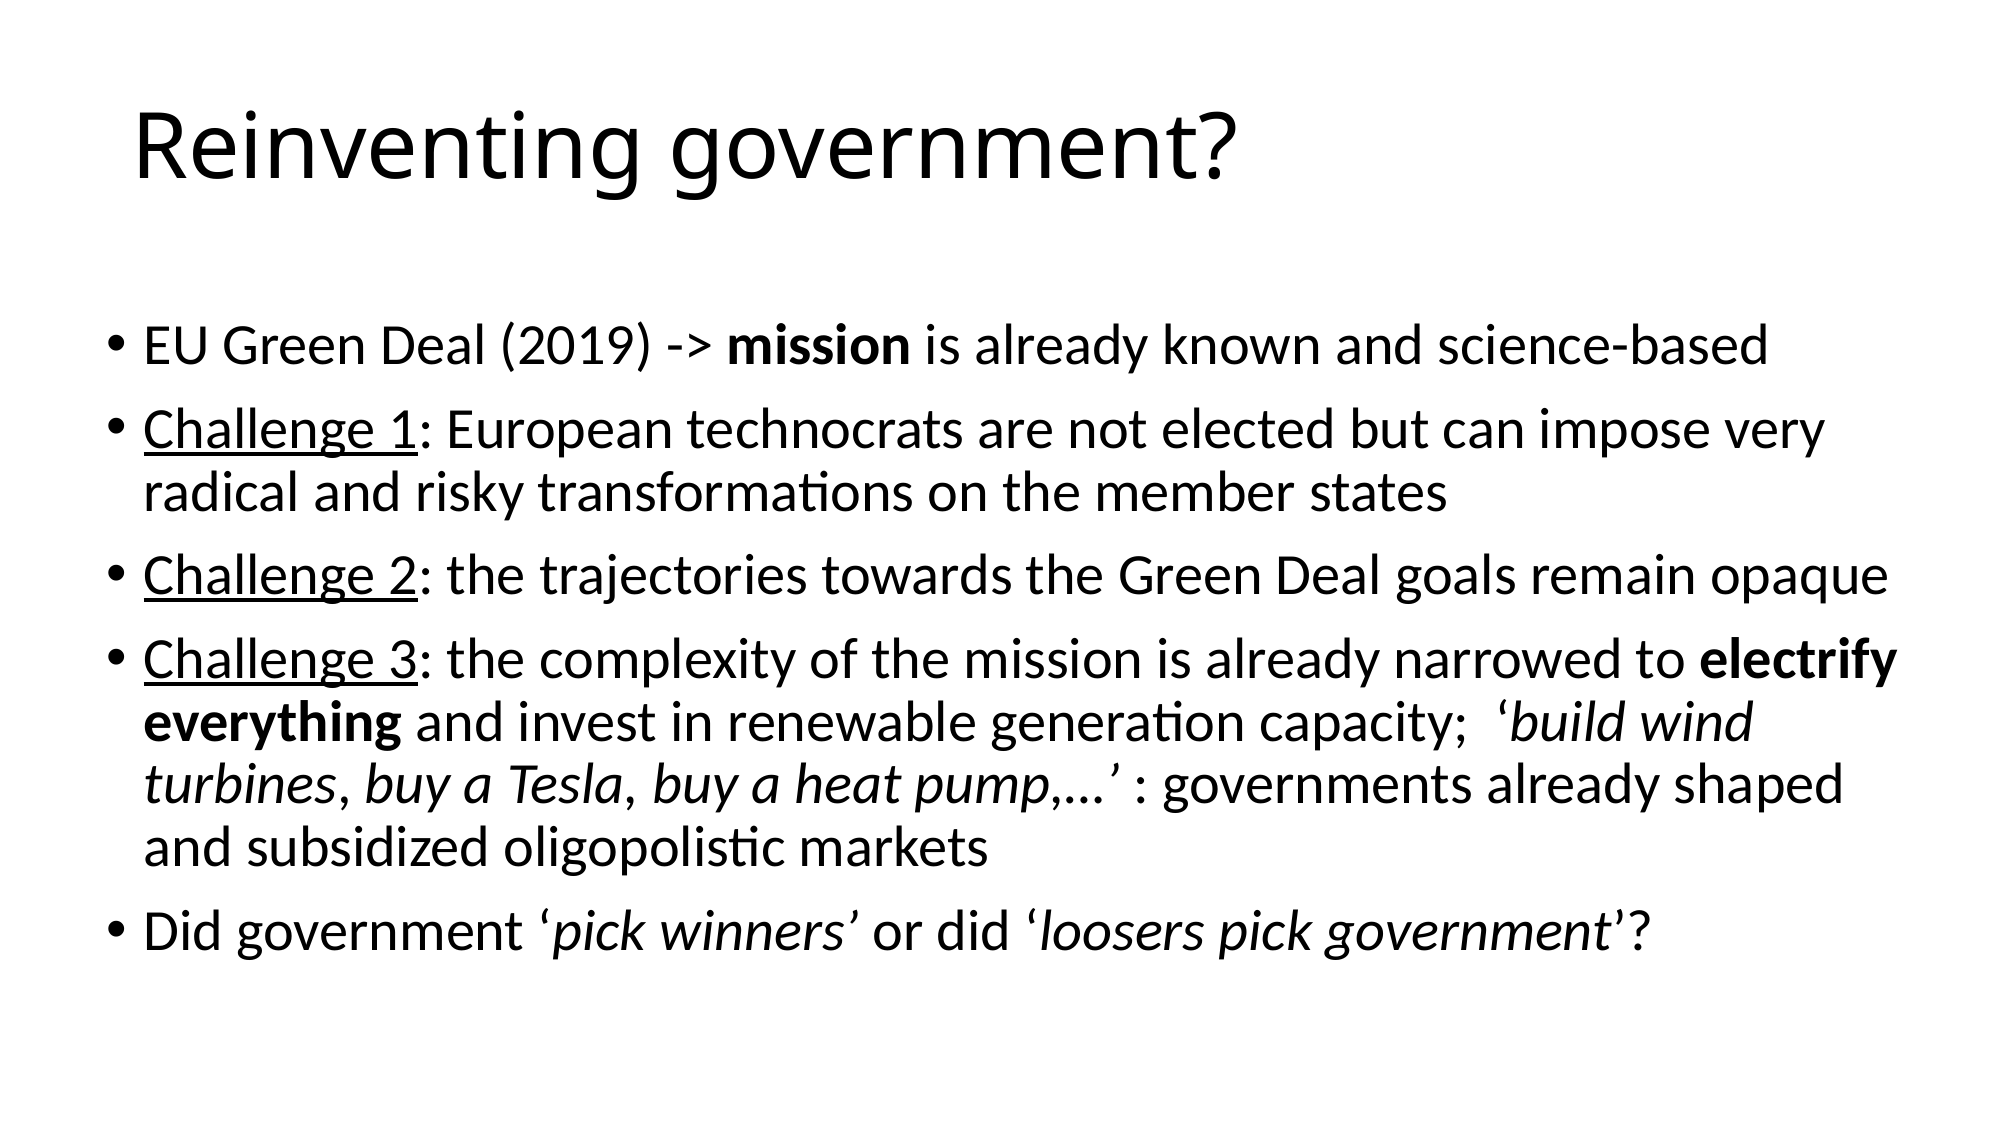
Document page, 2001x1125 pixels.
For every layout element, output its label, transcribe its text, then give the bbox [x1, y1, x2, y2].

title Reinventing government? [116, 40, 1432, 258]
list EU Green Deal (2019) -> mission is already known and science-based Challenge 1: European technocrats are not elected but can impose very radical and risky transformations on the member states Challenge 2: the trajectories towards the Green Deal goals remain opaque Challenge 3: the complexity of the mission is already narrowed to electrify everything and invest in renewable generation capacity; ‘build wind turbines, buy a Tesla, buy a heat pump,…’ : governments already shaped and subsidized oligopolistic markets Did government ‘pick winners’ or did ‘loosers pick government’? [91, 306, 1950, 1021]
